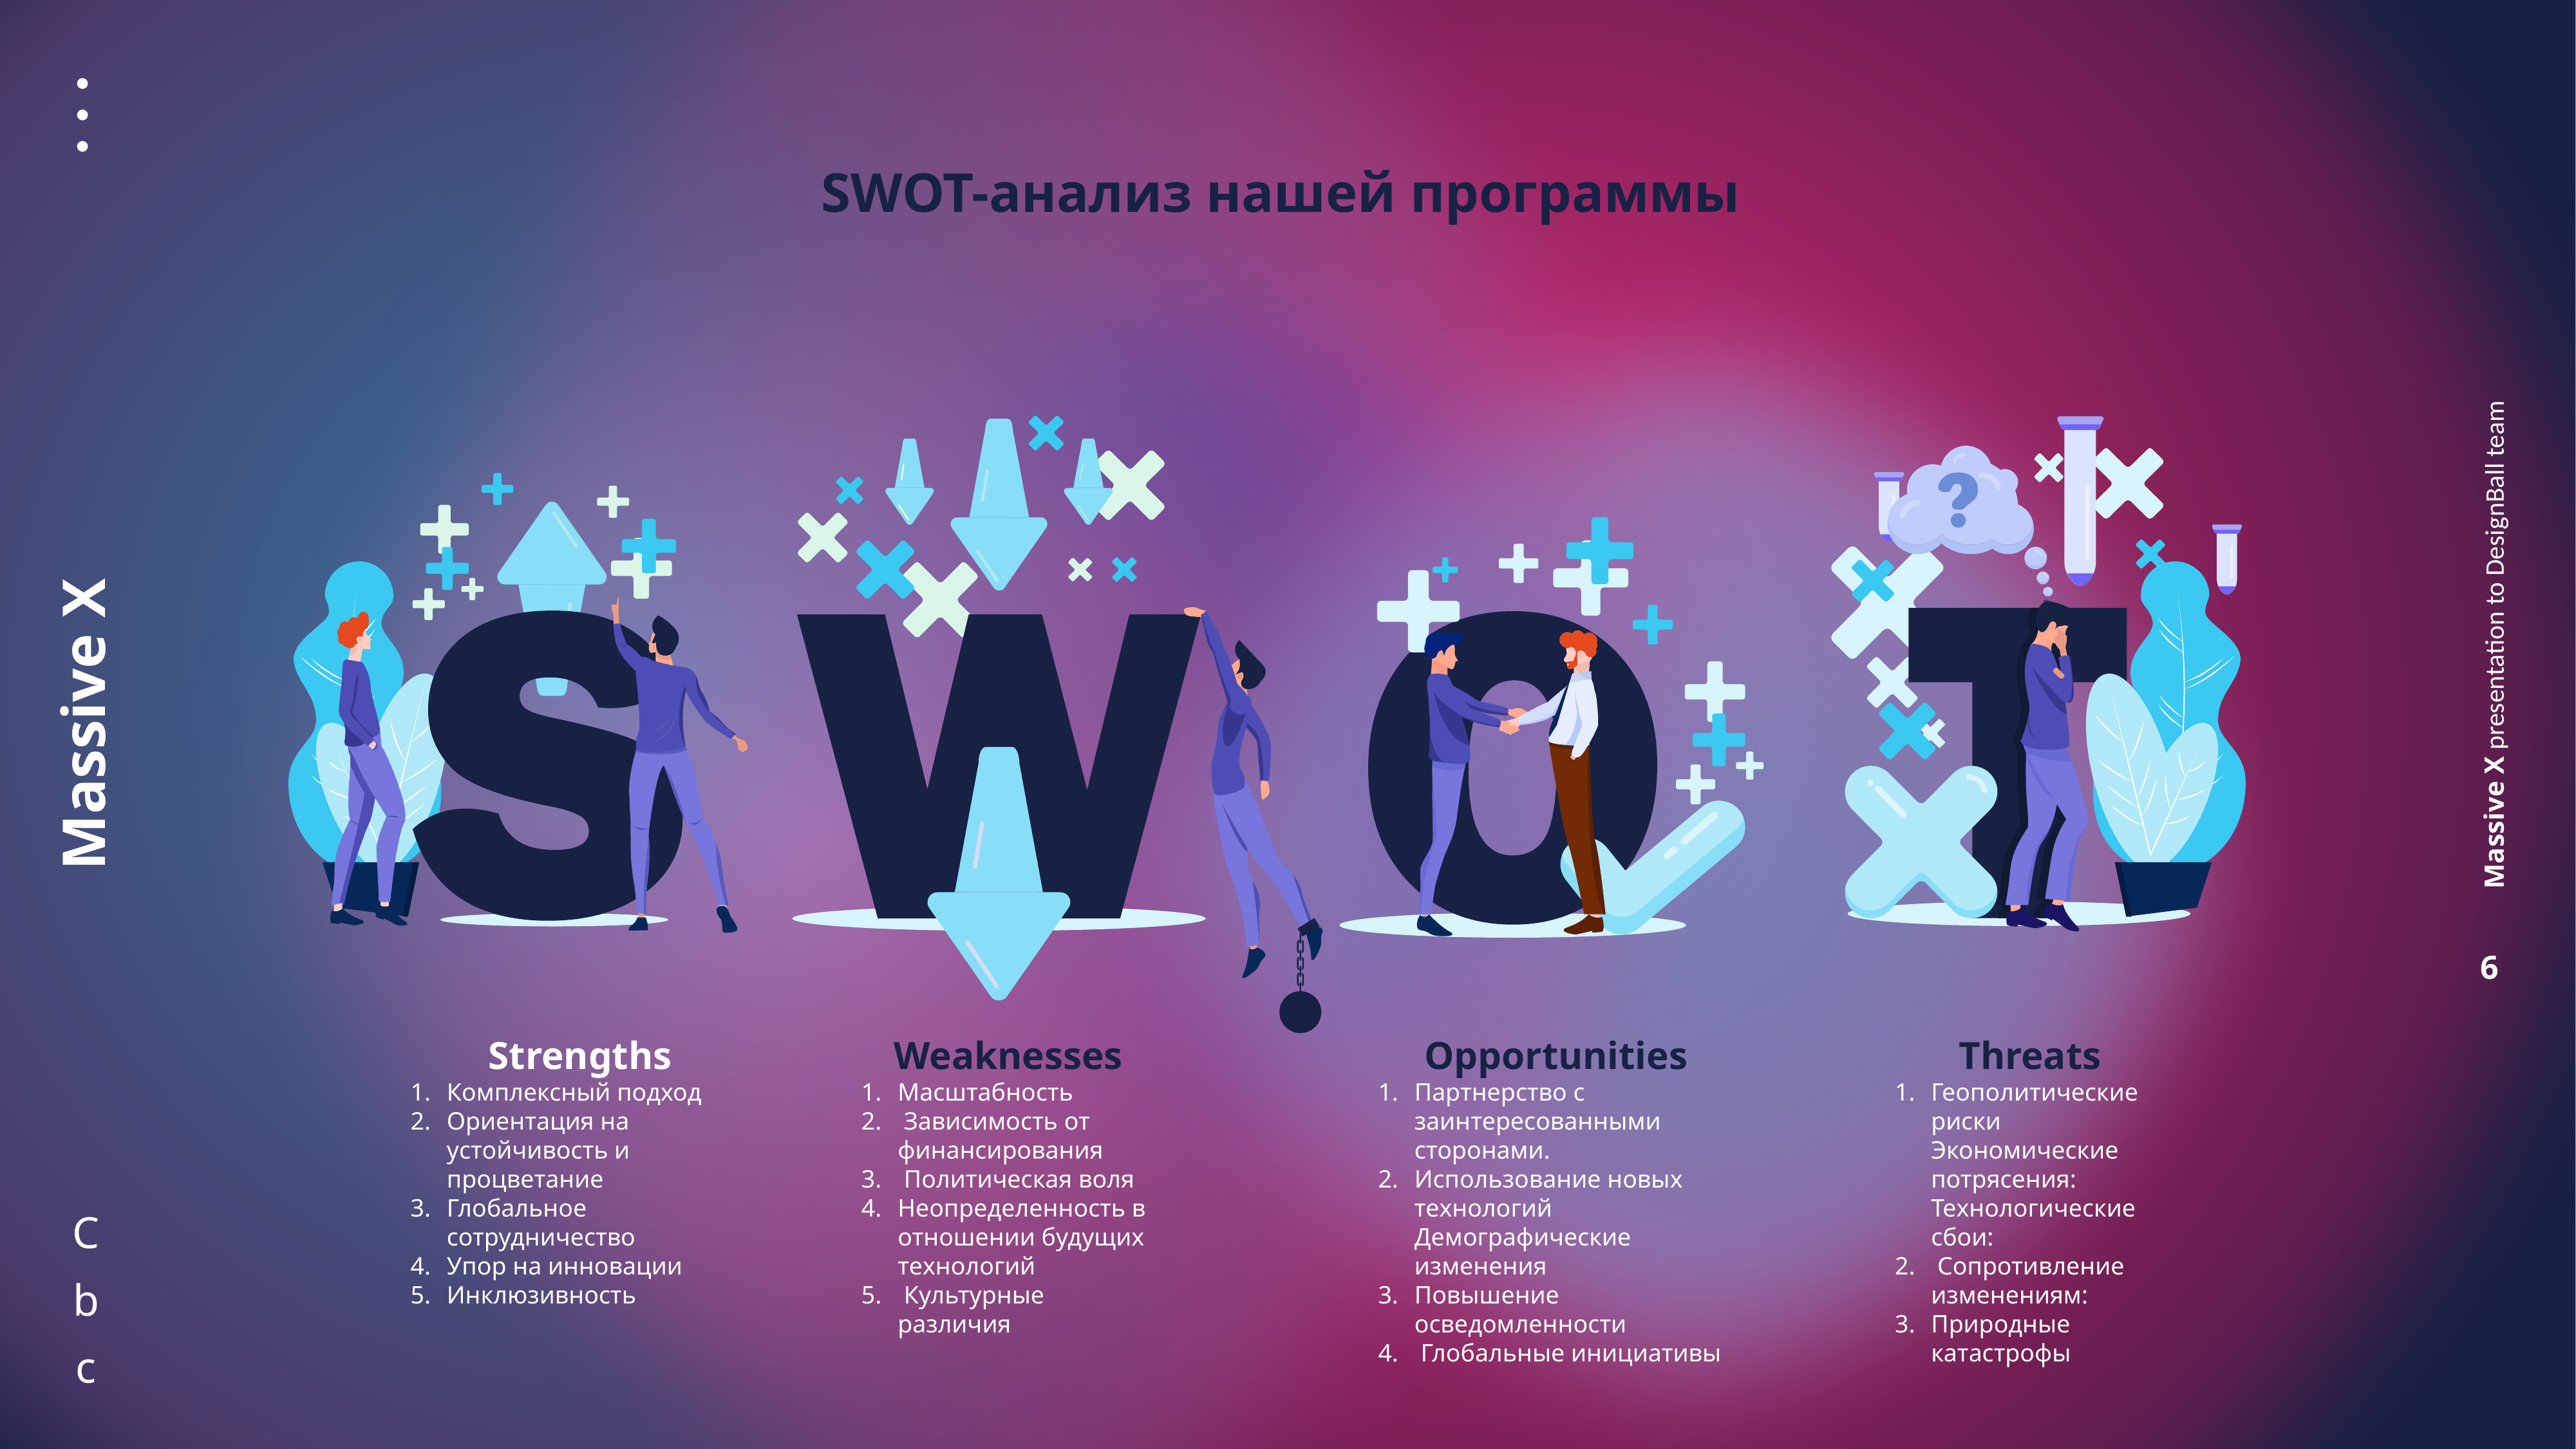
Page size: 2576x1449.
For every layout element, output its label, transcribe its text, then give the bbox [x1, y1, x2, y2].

text_box [442, 547, 453, 560]
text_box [1183, 607, 1325, 1034]
text_box [2136, 539, 2166, 560]
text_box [328, 611, 408, 926]
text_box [1874, 472, 1887, 542]
text_box [2105, 448, 2164, 519]
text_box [1414, 630, 1606, 938]
text_box Opportunities Партнерство с заинтересованными сторонами. Использование новых технологий Демографические изменения Повышение осведомленности Глобальные инициативы [1368, 1027, 1744, 1372]
text_box [1852, 560, 1894, 602]
text_box [481, 473, 514, 505]
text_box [2212, 524, 2242, 595]
text_box [1049, 415, 1064, 451]
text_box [495, 500, 609, 611]
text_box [884, 438, 935, 526]
text_box [1692, 713, 1745, 766]
text_box [621, 518, 677, 573]
text_box [798, 513, 848, 563]
text_box [1377, 570, 1460, 611]
text_box [1068, 558, 1093, 582]
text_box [2089, 917, 2191, 927]
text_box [611, 596, 749, 933]
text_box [2056, 416, 2105, 586]
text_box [948, 419, 1049, 592]
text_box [2004, 599, 2089, 932]
text_box [1112, 557, 1137, 582]
text_box [1686, 764, 1715, 797]
text_box Threats Геополитические риски Экономические потрясения: Технологические сбои: Сопротивление изменениям: Природные катастрофы [1885, 1027, 2175, 1372]
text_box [2036, 571, 2049, 585]
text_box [1606, 797, 1747, 934]
text_box [1566, 517, 1634, 585]
text_box [611, 553, 672, 596]
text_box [925, 746, 1073, 1002]
text_box [1686, 661, 1745, 723]
text_box [1831, 546, 1876, 592]
text_box [2034, 453, 2056, 482]
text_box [2080, 560, 2246, 917]
text_box [856, 540, 915, 599]
text_box [455, 562, 469, 574]
text_box Strengths Комплексный подход Ориентация на устойчивость и процветание Глобальное сотрудничество Упор на инновации Инклюзивность [400, 1027, 760, 1314]
text_box [420, 504, 469, 554]
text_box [1887, 446, 2034, 554]
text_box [288, 560, 455, 917]
text_box SWOT-анализ нашей программы [783, 154, 1793, 228]
text_box [836, 477, 863, 504]
text_box [1831, 619, 1847, 656]
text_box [412, 611, 611, 927]
text_box [1648, 605, 1658, 611]
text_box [792, 614, 1183, 931]
text_box [1499, 544, 1539, 583]
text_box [1063, 438, 1114, 526]
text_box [1844, 763, 1998, 921]
text_box [597, 486, 630, 518]
text_box [903, 562, 971, 614]
text_box [1114, 450, 1165, 520]
text_box Weaknesses Масштабность Зависимость от финансирования Политическая воля Неопределенность в отношении будущих технологий Культурные различия [852, 1027, 1165, 1343]
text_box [1339, 611, 1686, 938]
text_box [1031, 415, 1040, 419]
text_box [1433, 557, 1458, 583]
text_box [1736, 752, 1764, 780]
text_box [2043, 587, 2053, 596]
text_box [1553, 560, 1629, 611]
text_box [461, 578, 484, 600]
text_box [1847, 607, 2004, 927]
text_box [1858, 554, 1944, 607]
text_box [2024, 546, 2047, 569]
